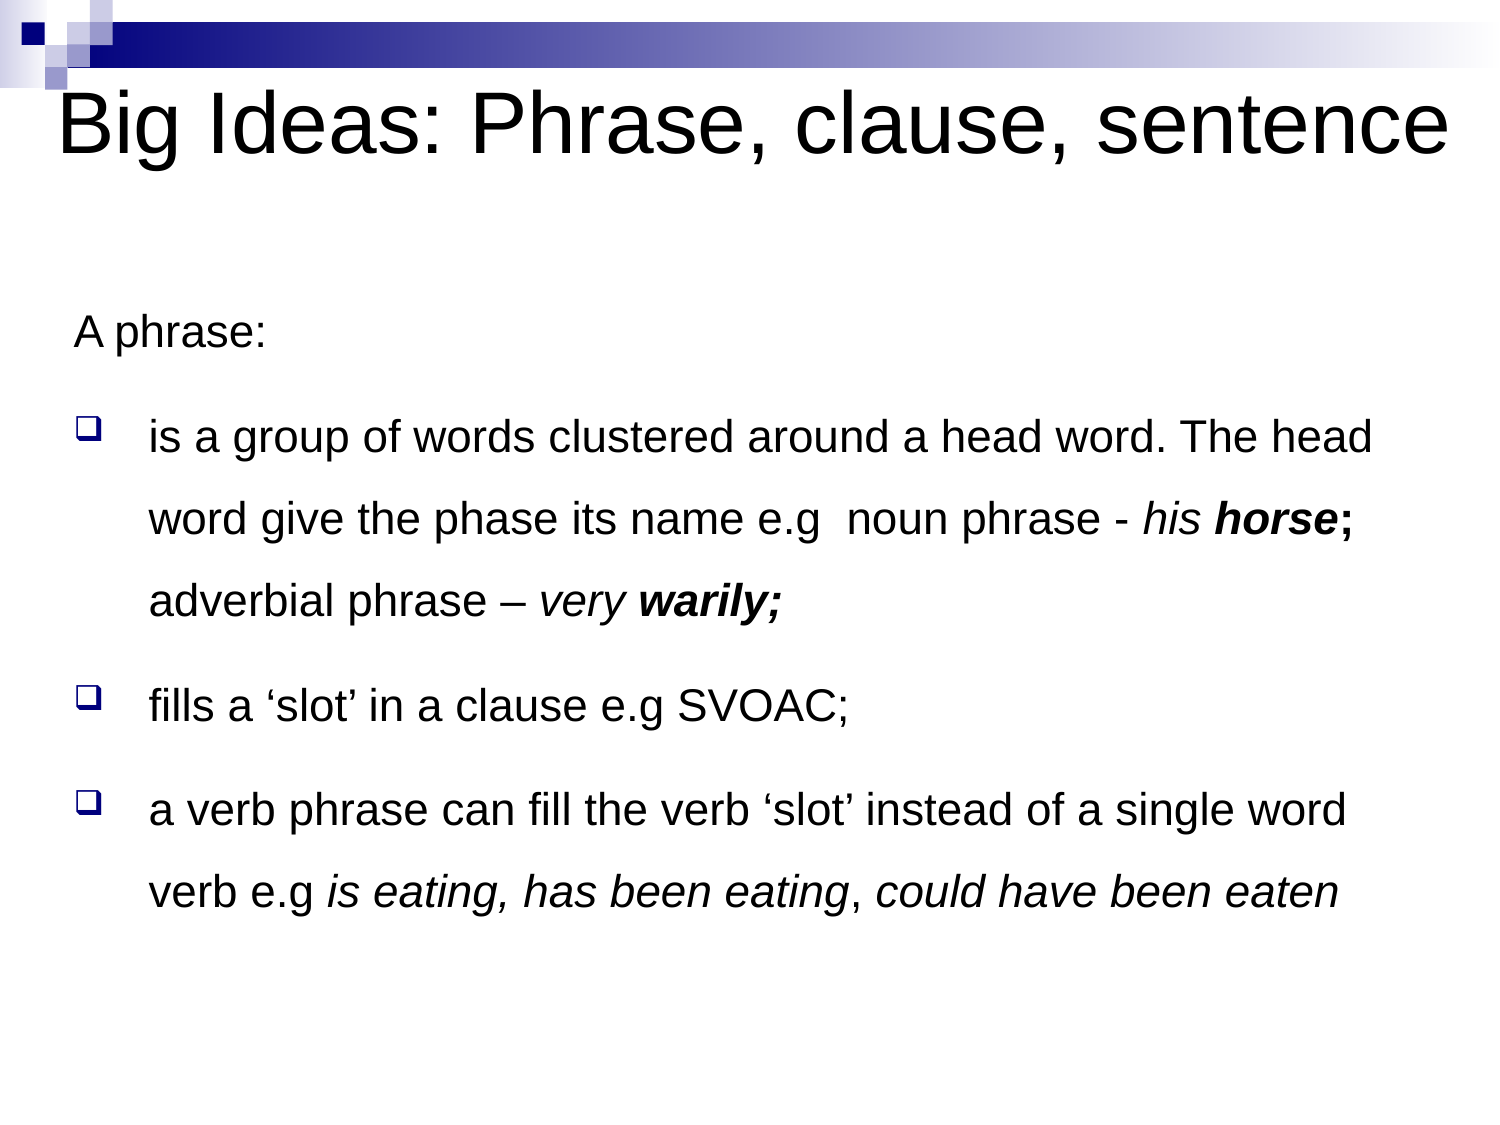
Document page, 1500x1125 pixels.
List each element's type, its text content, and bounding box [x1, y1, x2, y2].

list Big Ideas: Phrase, clause, sentence [41, 58, 1483, 197]
list A phrase: is a group of words clustered around a head word. The head word give the phase its name e.g noun phrase - his horse; adverbial phrase – very warily; fills a ‘slot’ in a clause e.g SVOAC; a verb phrase can fill the verb ‘slot’ instead of a single word verb e.g is eating, has been eating, could have been eaten [58, 266, 1419, 973]
